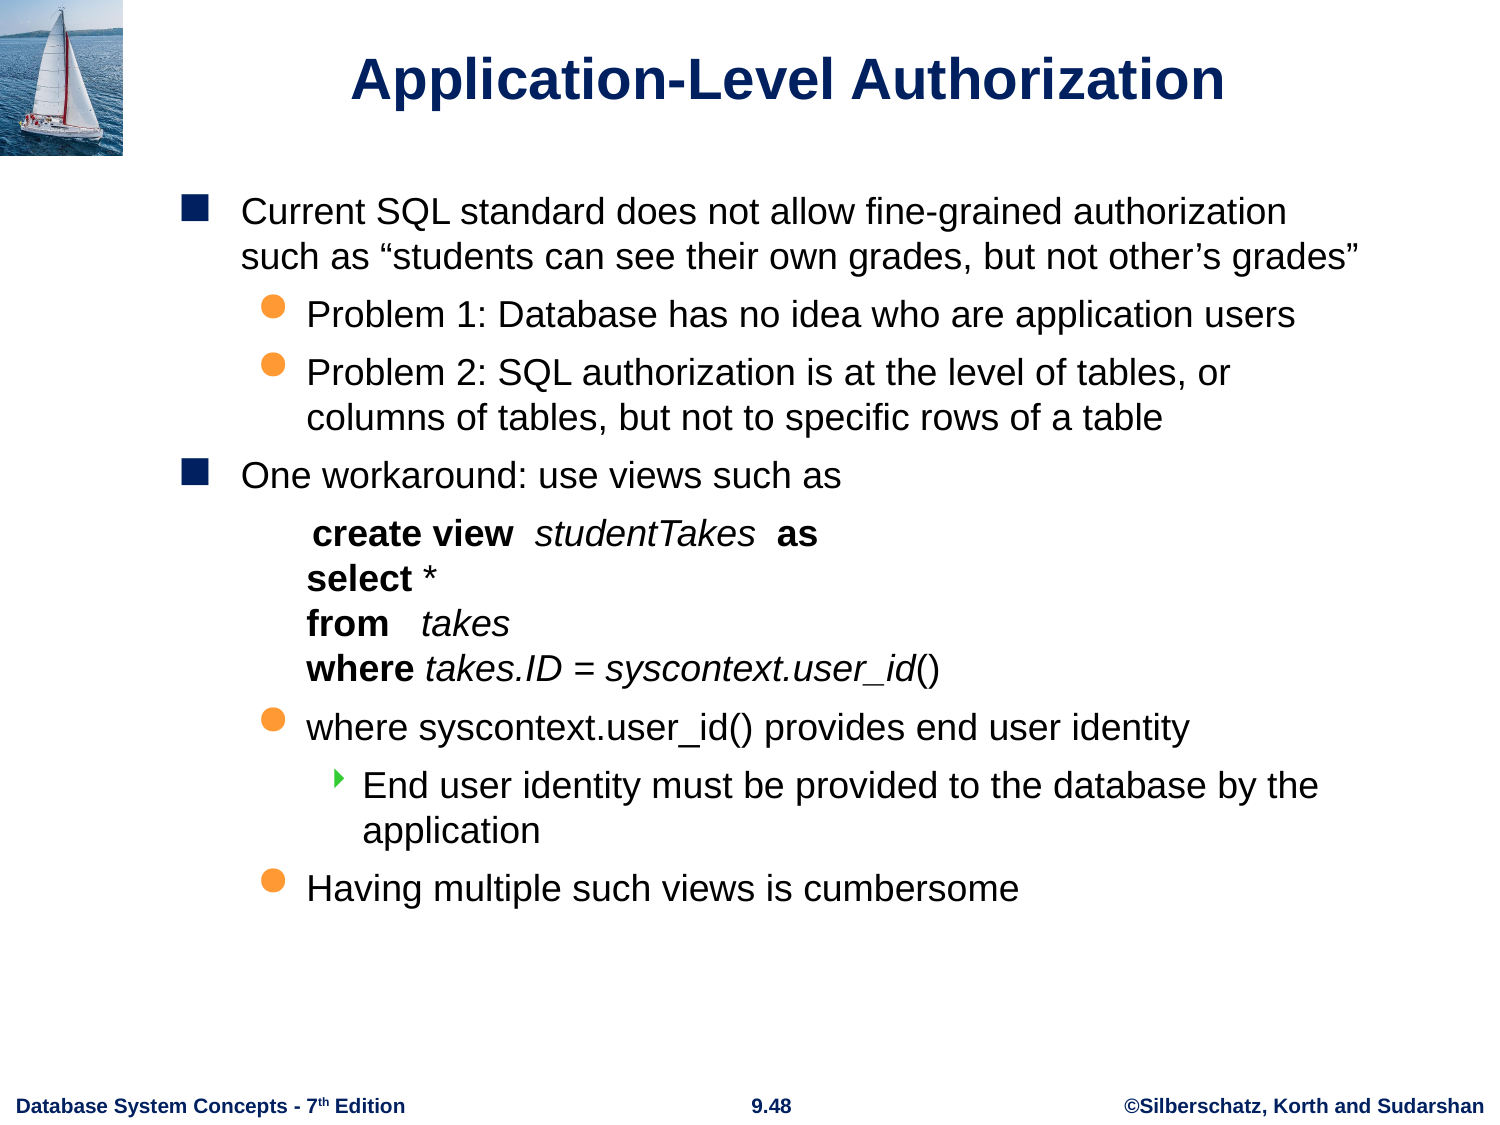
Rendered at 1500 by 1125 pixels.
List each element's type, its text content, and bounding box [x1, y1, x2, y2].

picture [0, 0, 123, 156]
list Current SQL standard does not allow fine-grained authorization such as “students can see their own grades, but not other’s grades” Problem 1: Database has no idea who are application users Problem 2: SQL authorization is at the level of tables, or columns of tables, but not to specific rows of a table One workaround: use views such as create view studentTakes as select * from takes where takes.ID = syscontext.user_id() where syscontext.user_id() provides end user identity End user identity must be provided to the database by the application Having multiple such views is cumbersome [169, 179, 1376, 906]
title Application-Level Authorization [125, 18, 1452, 120]
